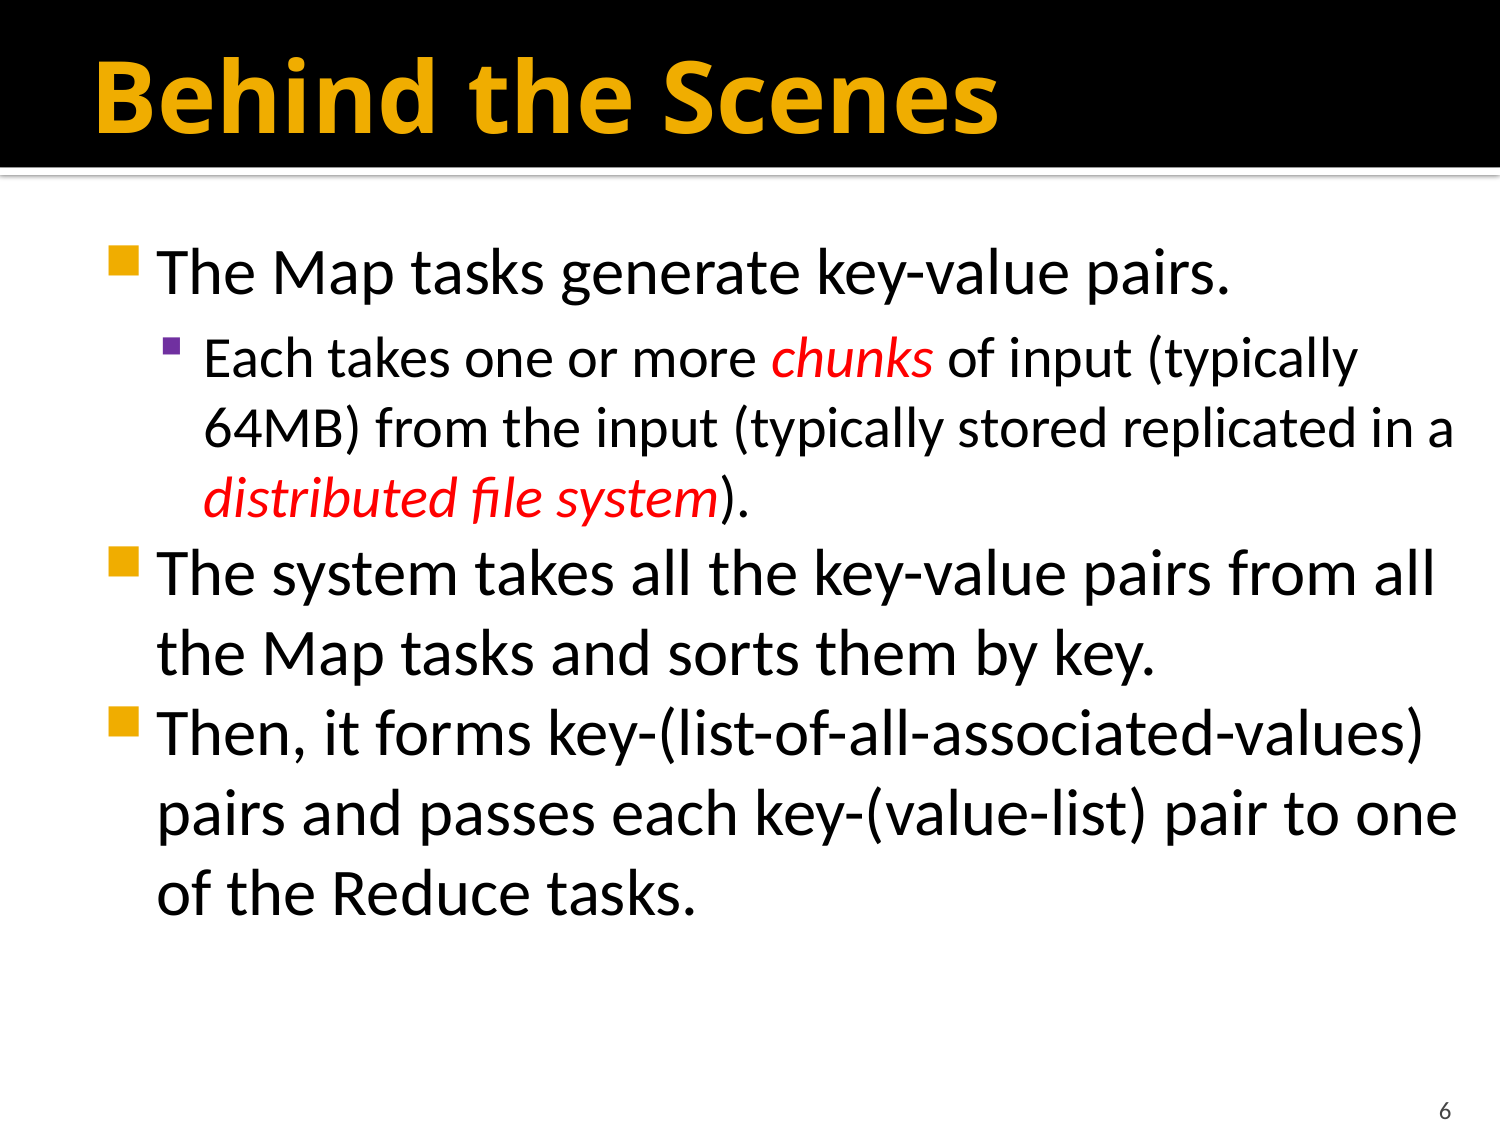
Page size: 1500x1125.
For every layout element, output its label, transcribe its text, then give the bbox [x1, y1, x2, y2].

list The Map tasks generate key-value pairs. Each takes one or more chunks of input (typically 64MB) from the input (typically stored replicated in a distributed file system). The system takes all the key-value pairs from all the Map tasks and sorts them by key. Then, it forms key-(list-of-all-associated-values) pairs and passes each key-(value-list) pair to one of the Reduce tasks. [75, 212, 1475, 1075]
title Behind the Scenes [75, 12, 1500, 175]
slide_number 6 [1345, 1080, 1467, 1125]
